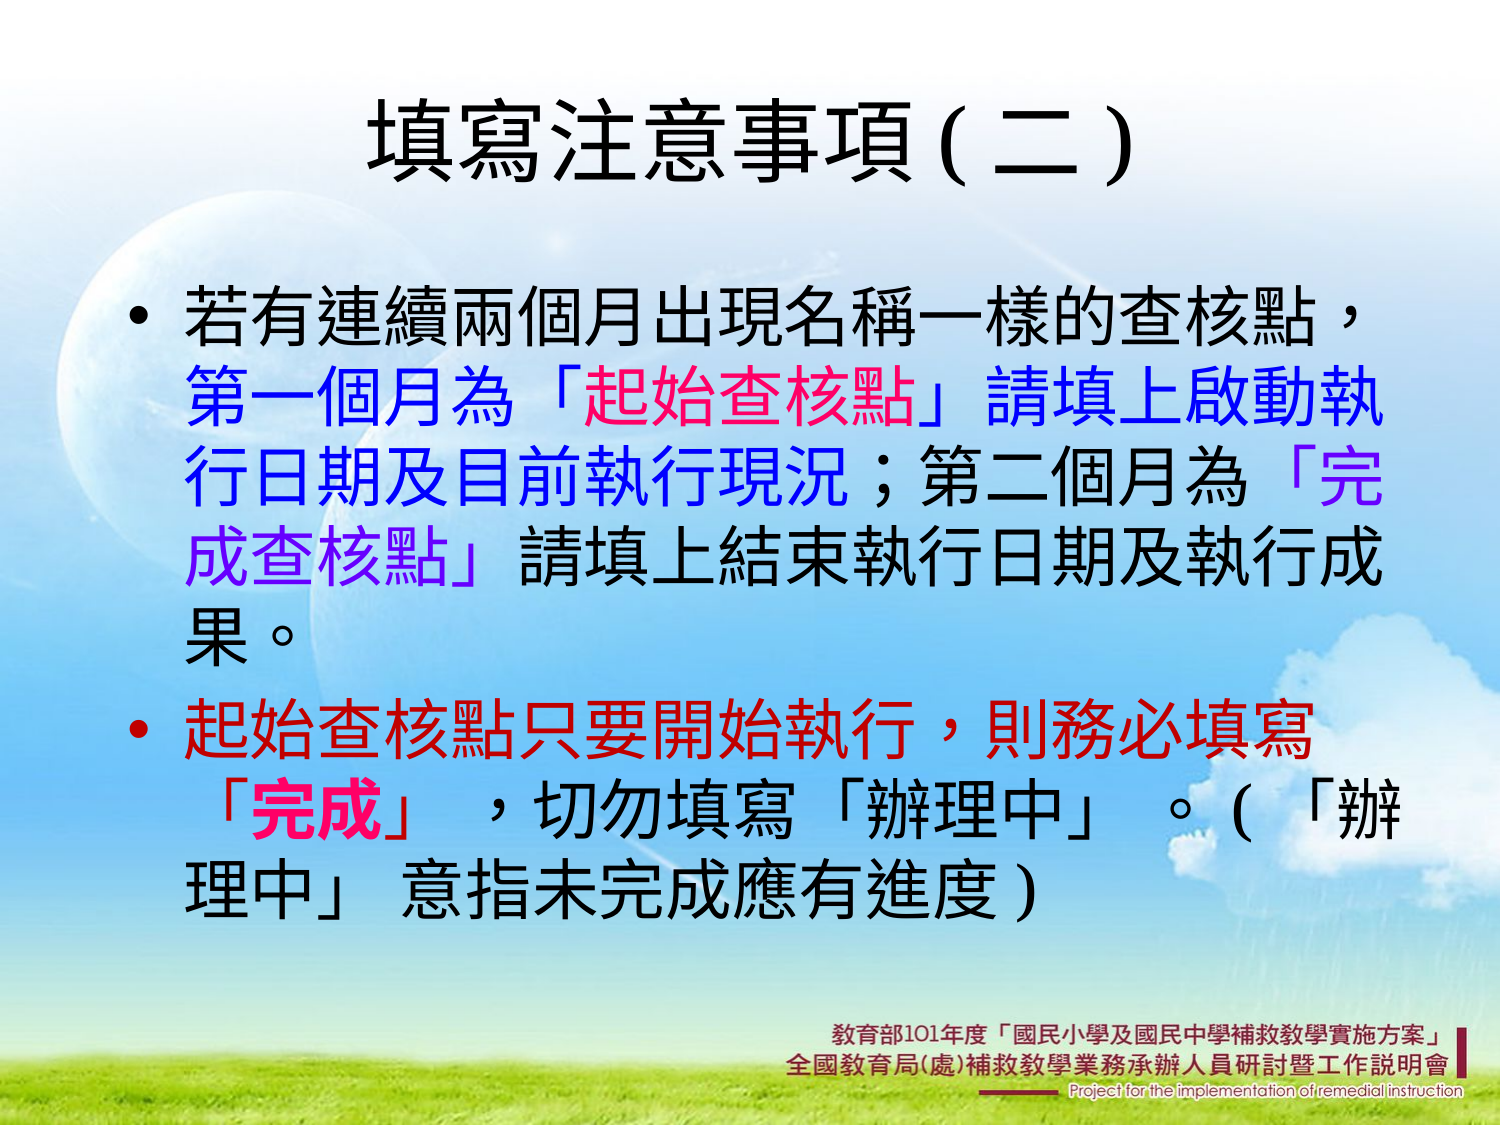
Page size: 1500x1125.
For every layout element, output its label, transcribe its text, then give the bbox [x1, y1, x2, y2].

list 若有連續兩個月出現名稱一樣的查核點，第一個月為「起始查核點」請填上啟動執行日期及目前執行現況；第二個月為「完成查核點」請填上結束執行日期及執行成果。 起始查核點只要開始執行，則務必填寫「完成」 ，切勿填寫「辦理中」 。(「辦理中」 意指未完成應有進度) [111, 266, 1426, 1010]
picture [0, 0, 1500, 1125]
title 填寫注意事項(二) [74, 44, 1426, 233]
